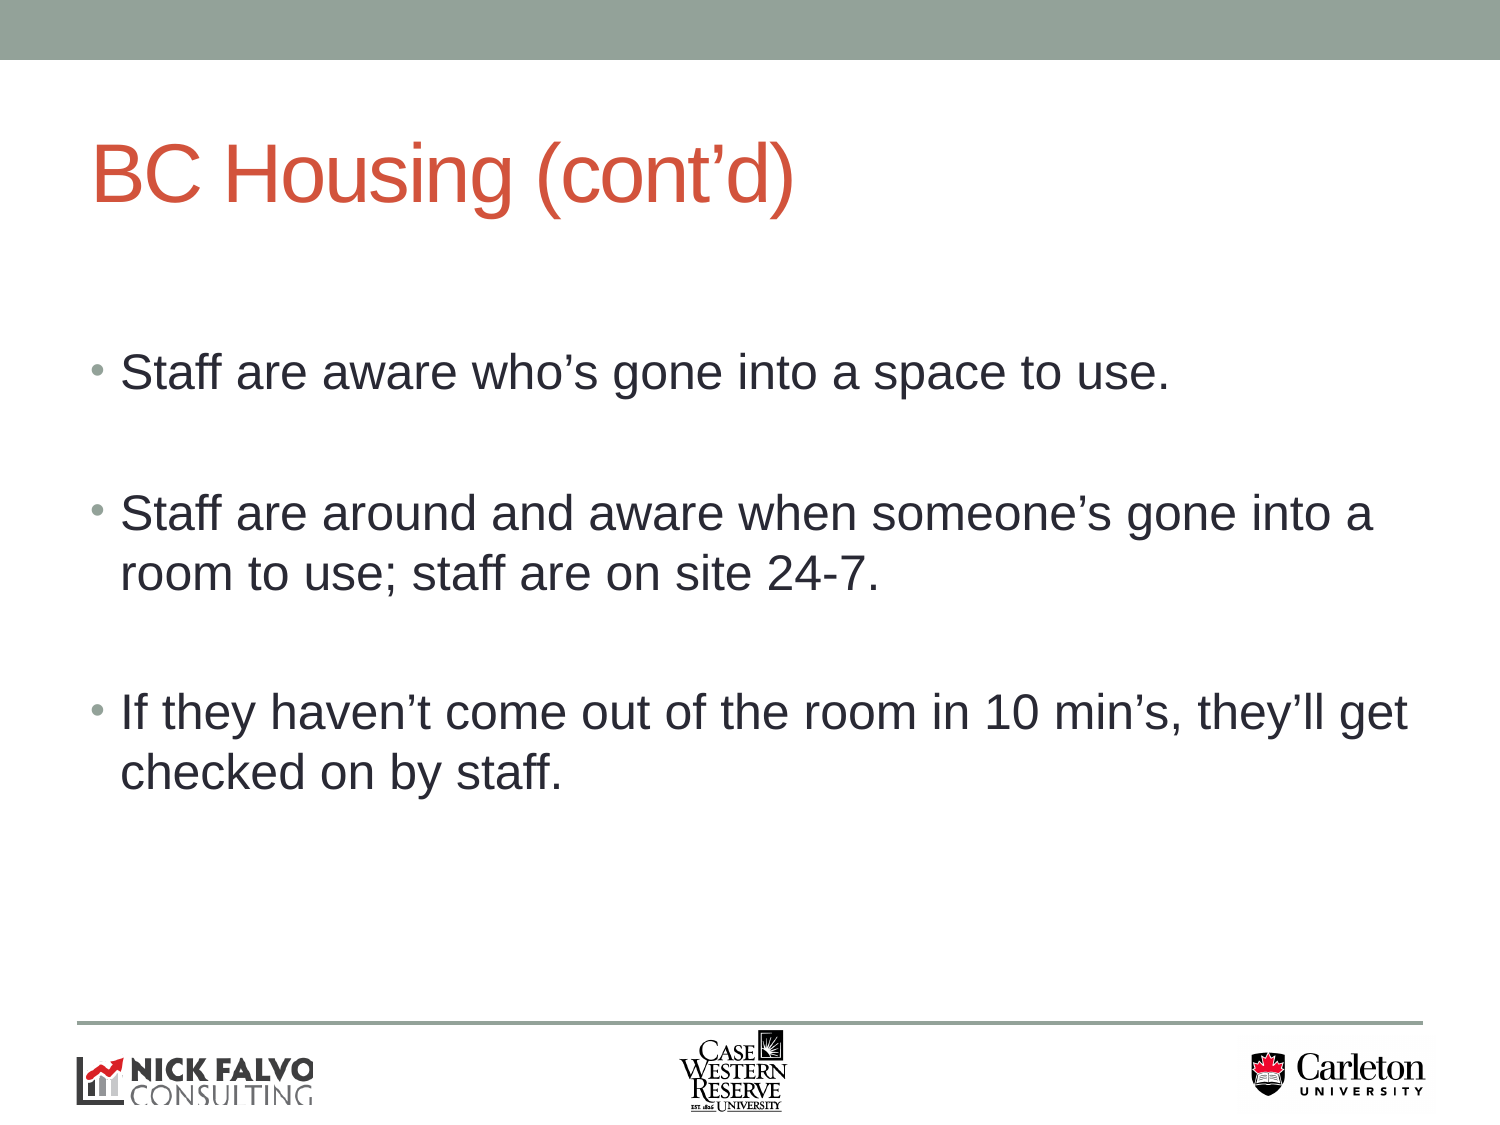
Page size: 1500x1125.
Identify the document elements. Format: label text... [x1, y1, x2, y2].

picture [1237, 1035, 1436, 1114]
title BC Housing (cont’d) [75, 87, 1425, 250]
picture [679, 1030, 793, 1120]
list Staff are aware who’s gone into a space to use. Staff are around and aware when someone’s gone into a room to use; staff are on site 24-7. If they haven’t come out of the room in 10 min’s, they’ll get checked on by staff. [75, 262, 1425, 988]
